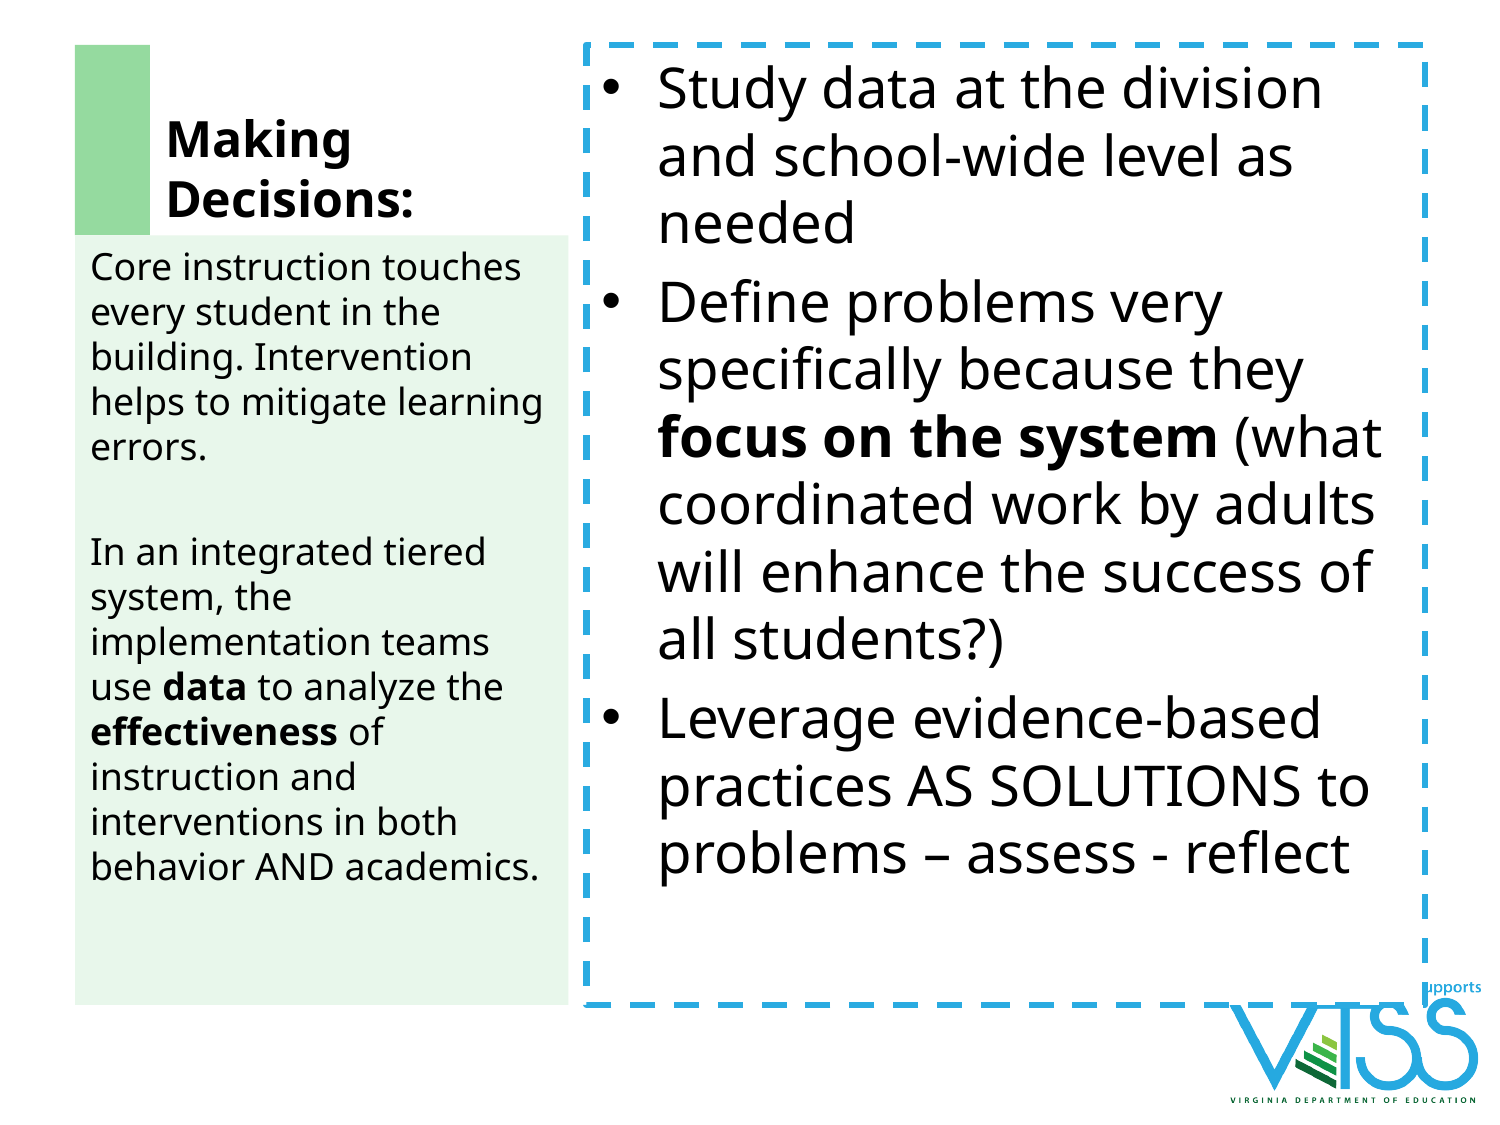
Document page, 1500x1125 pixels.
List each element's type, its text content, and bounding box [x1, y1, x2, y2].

picture [1224, 980, 1481, 1103]
title Making Decisions: [150, 44, 569, 235]
list Study data at the division and school-wide level as needed Define problems very specifically because they focus on the system (what coordinated work by adults will enhance the success of all students?) Leverage evidence-based practices AS SOLUTIONS to problems – assess - reflect [583, 42, 1428, 1008]
list Core instruction touches every student in the building. Intervention helps to mitigate learning errors. In an integrated tiered system, the implementation teams use data to analyze the effectiveness of instruction and interventions in both behavior AND academics. [75, 235, 569, 1005]
